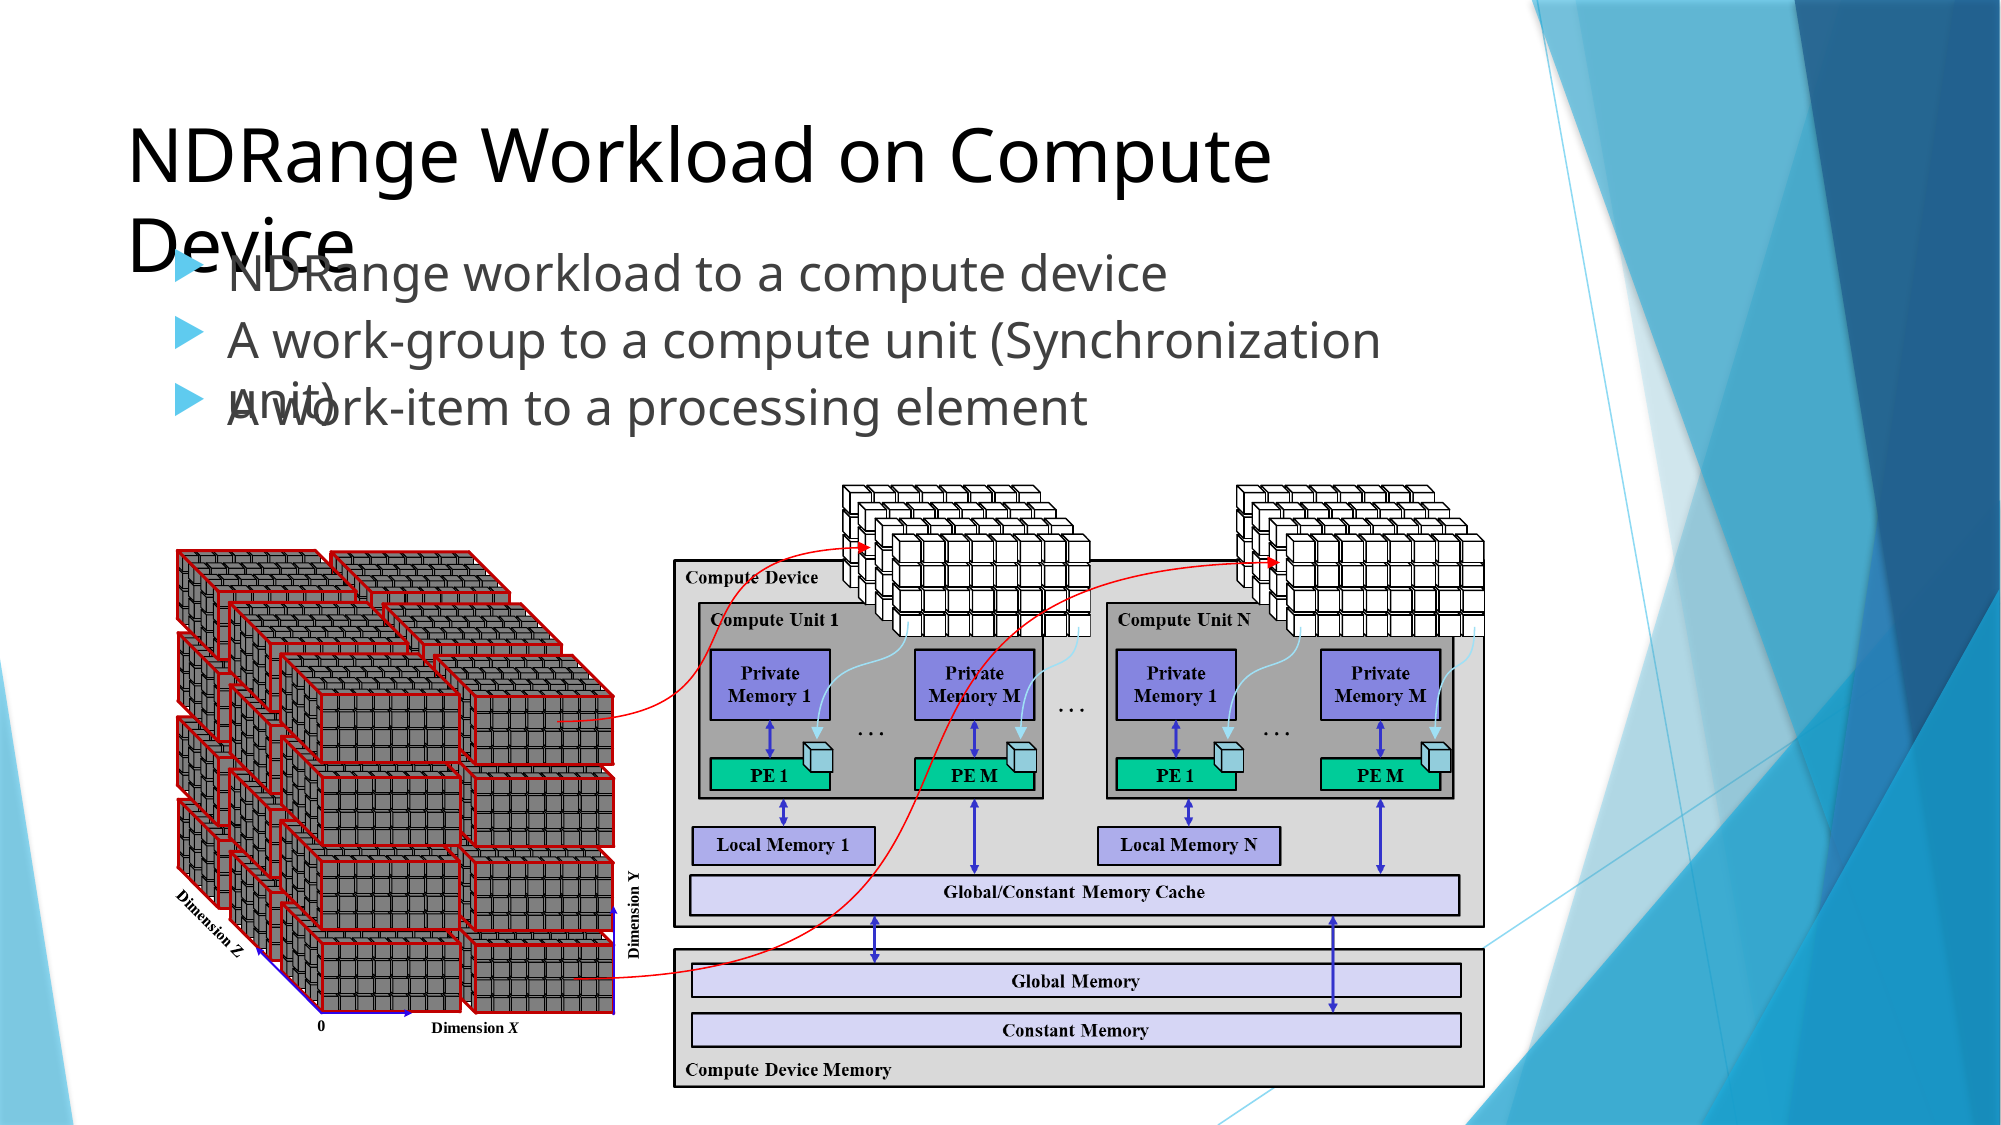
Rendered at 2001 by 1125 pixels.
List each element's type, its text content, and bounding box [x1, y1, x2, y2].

list NDRange workload to a compute device [156, 233, 1485, 300]
picture [673, 482, 1486, 1093]
text_box A work-item to a processing element [156, 367, 1485, 448]
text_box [1398, 662, 1512, 704]
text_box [992, 653, 1107, 713]
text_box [1207, 646, 1322, 721]
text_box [556, 546, 872, 723]
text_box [803, 634, 922, 727]
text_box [573, 561, 1281, 980]
title NDRange Workload on Compute Device [111, 99, 1522, 317]
picture [159, 546, 652, 1046]
text_box A work-group to a compute unit (Synchronization unit) [156, 300, 1485, 367]
